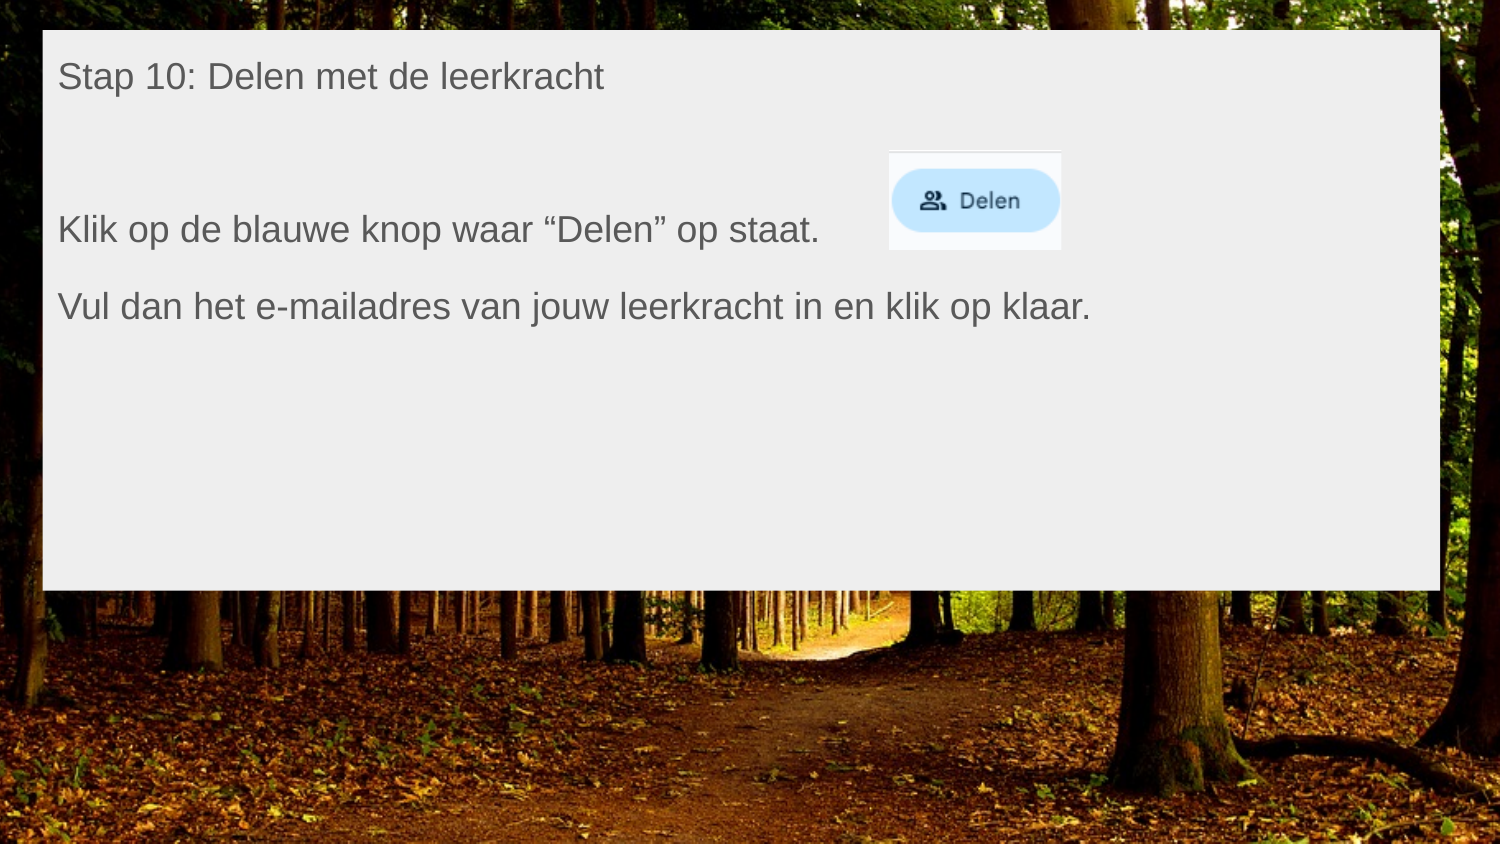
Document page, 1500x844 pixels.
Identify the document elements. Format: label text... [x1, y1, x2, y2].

picture [0, 0, 1500, 844]
list Stap 10: Delen met de leerkracht Klik op de blauwe knop waar “Delen” op staat. Vul dan het e-mailadres van jouw leerkracht in en klik op klaar. [42, 30, 1441, 591]
